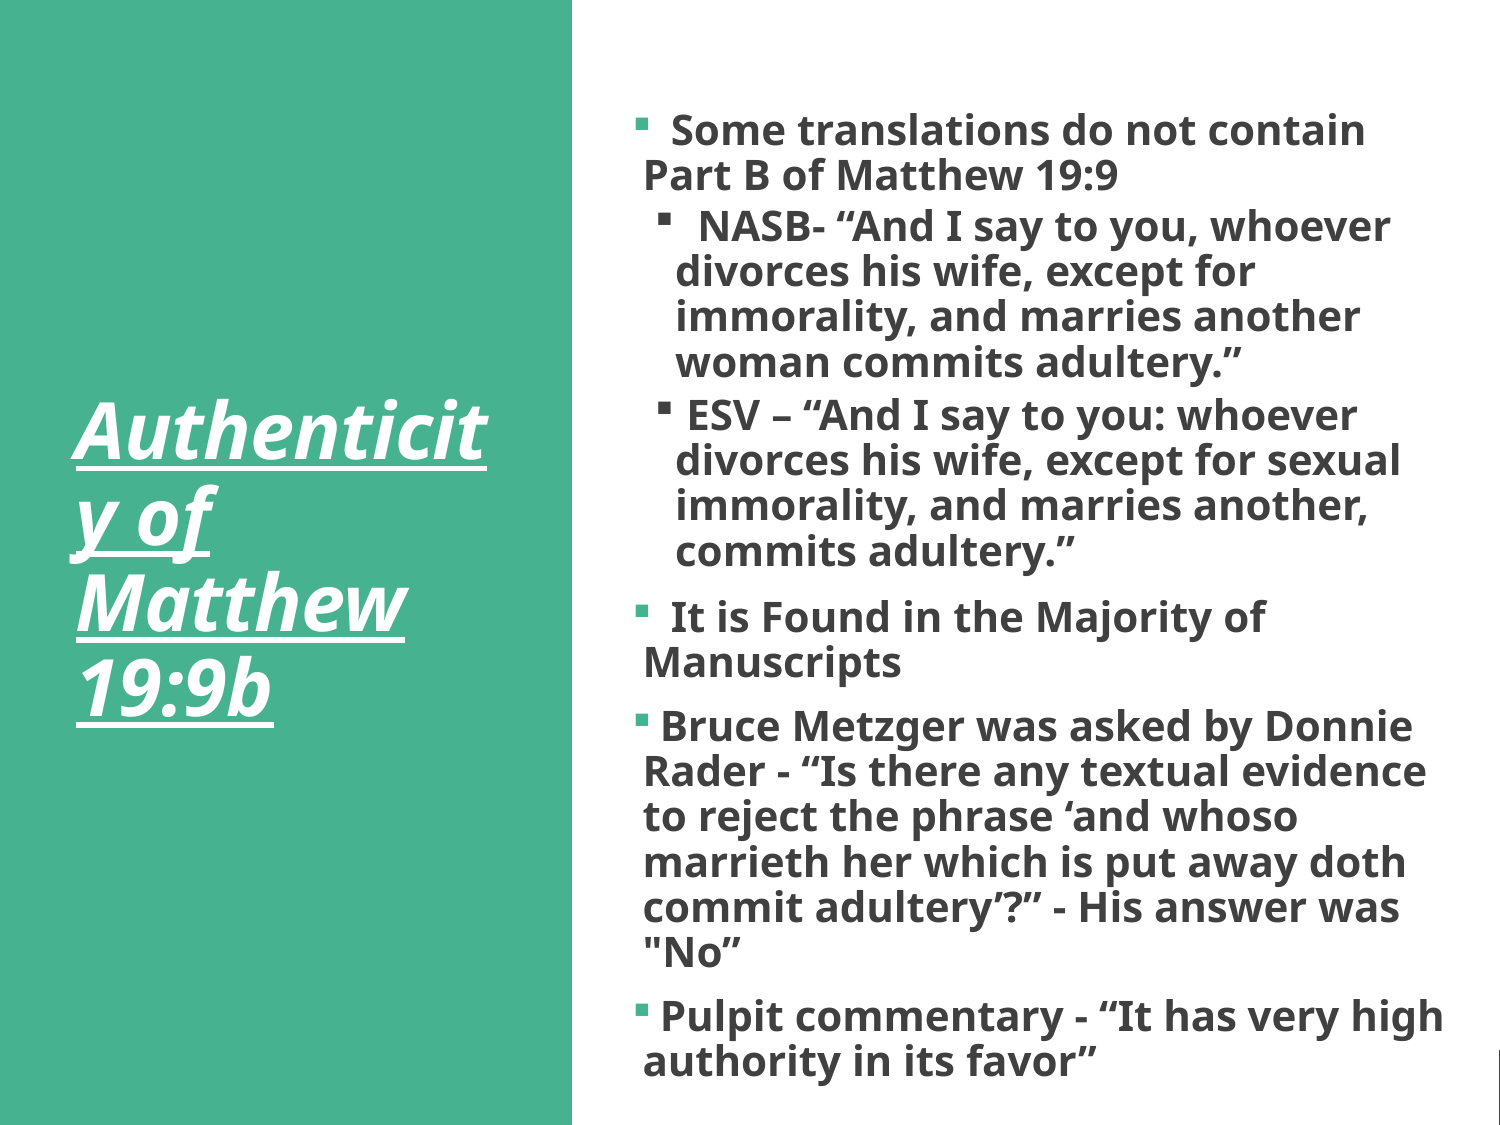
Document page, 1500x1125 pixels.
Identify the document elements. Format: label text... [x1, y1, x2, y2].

text_box [573, 0, 1500, 1125]
text_box [0, 0, 573, 1125]
title Authenticity of Matthew 19:9b [60, 99, 509, 1026]
list Some translations do not contain Part B of Matthew 19:9 NASB- “And I say to you, whoever divorces his wife, except for immorality, and marries another woman commits adultery.” ESV – “And I say to you: whoever divorces his wife, except for sexual immorality, and marries another, commits adultery.” It is Found in the Majority of Manuscripts Bruce Metzger was asked by Donnie Rader - “Is there any textual evidence to reject the phrase ‘and whoso marrieth her which is put away doth commit adultery’?” - His answer was "No” Pulpit commentary - “It has very high authority in its favor” [632, 99, 1463, 1096]
